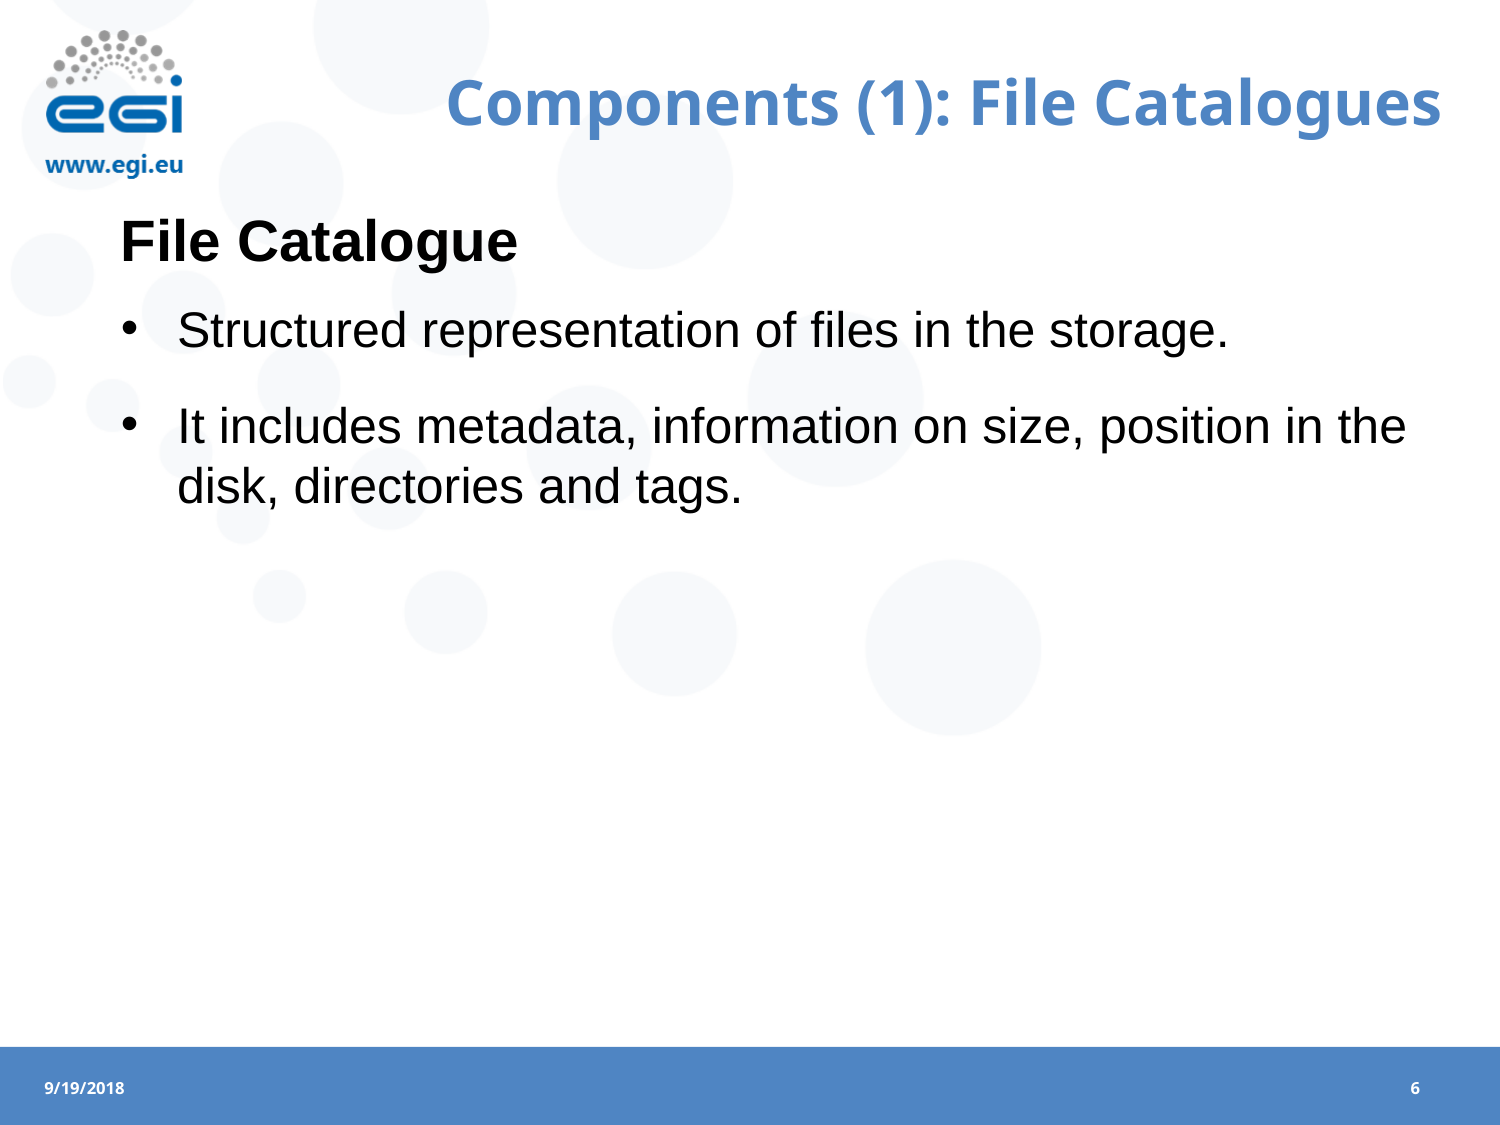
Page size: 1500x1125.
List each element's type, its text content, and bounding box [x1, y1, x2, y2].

picture [3, 0, 1076, 772]
title Components (1): File Catalogues [253, 30, 1459, 171]
list File Catalogue Structured representation of files in the storage. It includes metadata, information on size, position in the disk, directories and tags. [76, 195, 1459, 1005]
